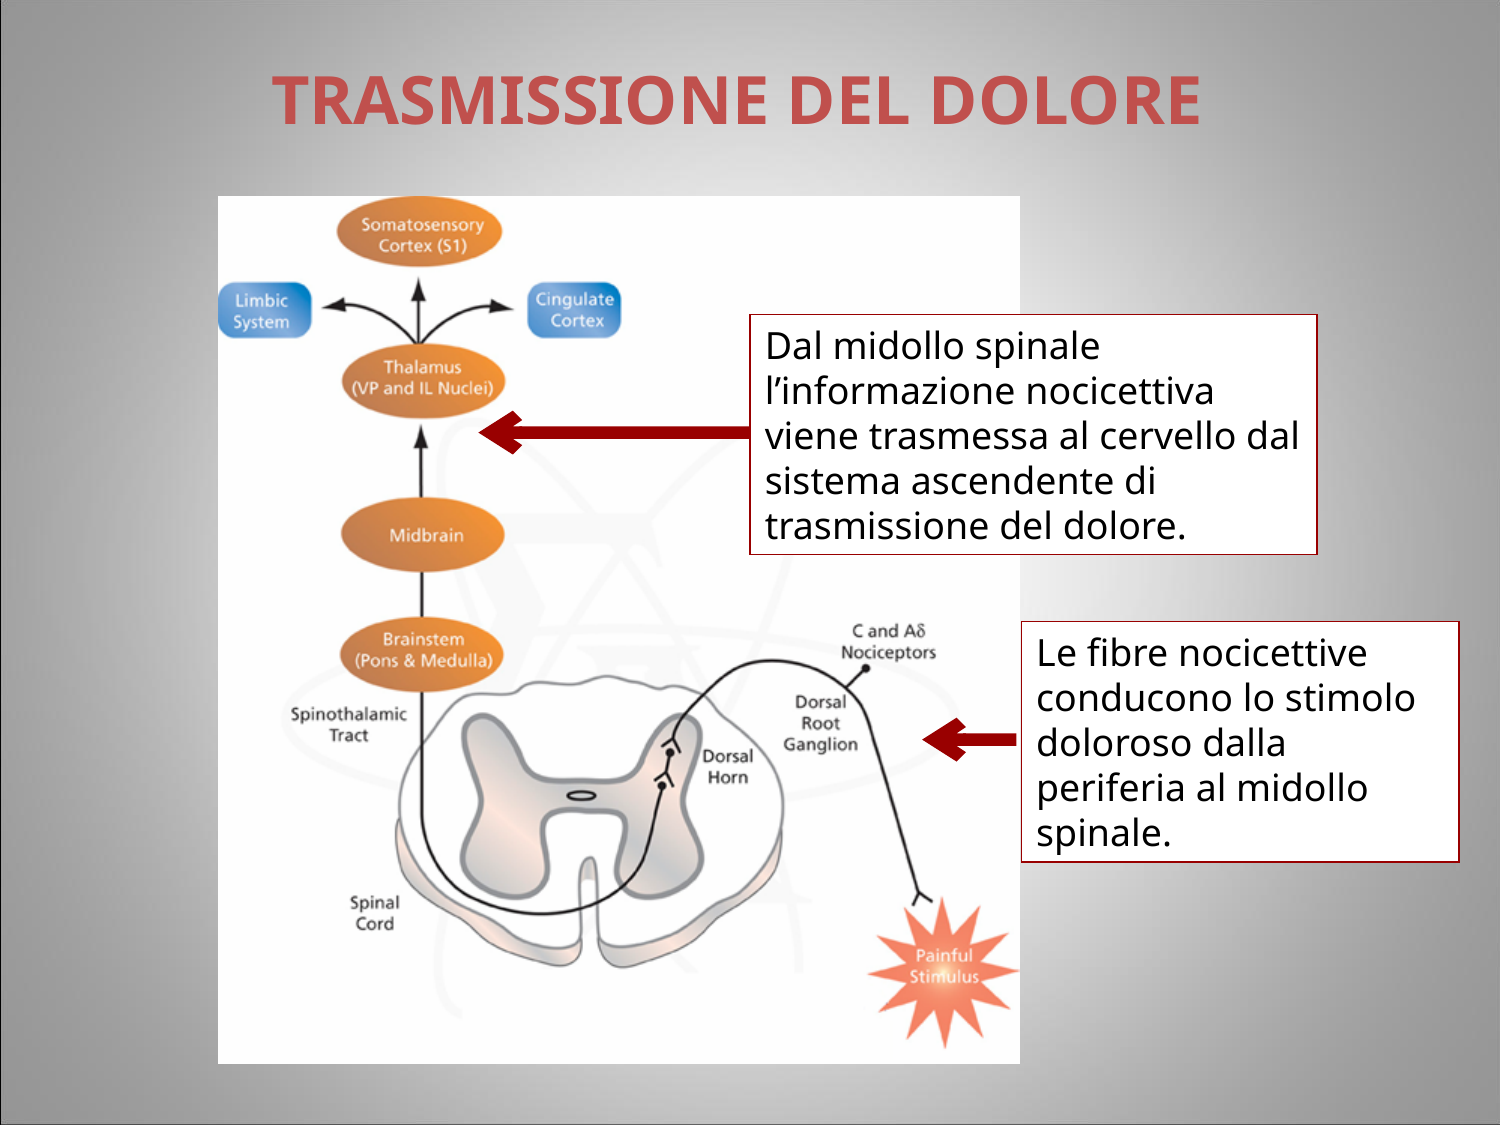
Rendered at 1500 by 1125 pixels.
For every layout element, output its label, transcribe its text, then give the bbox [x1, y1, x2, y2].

text_box Le fibre nocicettive conducono lo stimolo doloroso dalla periferia al midollo spinale. [1024, 621, 1459, 862]
text_box Dal midollo spinale l’informazione nocicettiva viene trasmessa al cervello dal sistema ascendente di trasmissione del dolore. [1024, 314, 1317, 555]
text_box TRASMISSIONE DEL DOLORE [112, 58, 1362, 259]
picture [0, 0, 1500, 1125]
